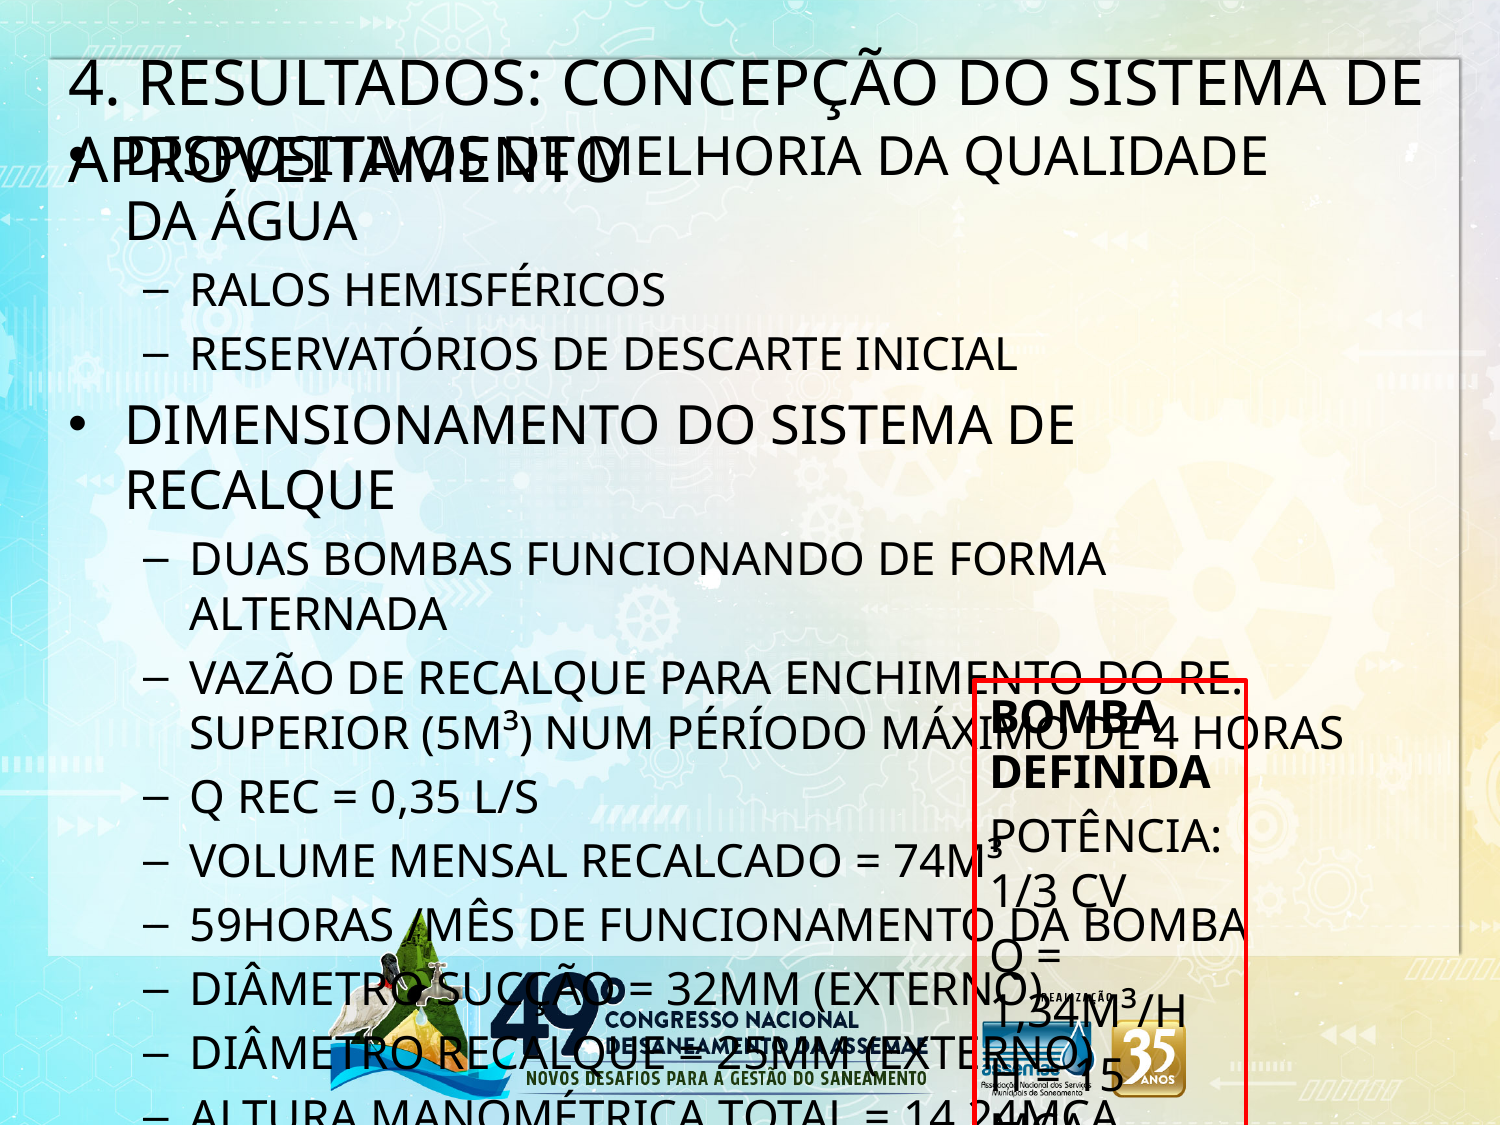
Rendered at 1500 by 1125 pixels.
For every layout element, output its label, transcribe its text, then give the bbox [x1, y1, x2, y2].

text_box Dispositivos de melhoria da qualidade da água Ralos hemisféricos Reservatórios de descarte inicial Dimensionamento do sistema de recalque Duas bombas funcionando de forma alternada Vazão de recalque para enchimento do Re. Superior (5m³) num péríodo máximo de 4 horas Q rec = 0,35 L/s Volume mensal recalcado = 74m³ 59horas /mês de funcionamento da bomba Diâmetro sucção = 32mm (externo) Diâmetro recalque = 25mm (externo) Altura manométrica total = 14,24mca [53, 113, 1365, 480]
text_box Bomba definida Potência: 1/3 CV Q = 1,34m³/h H = 15 mca [974, 680, 1247, 1125]
text_box 4. RESULTADOS: Concepção do sistema de aproveitamento [53, 30, 1461, 204]
picture [0, 0, 1500, 1125]
